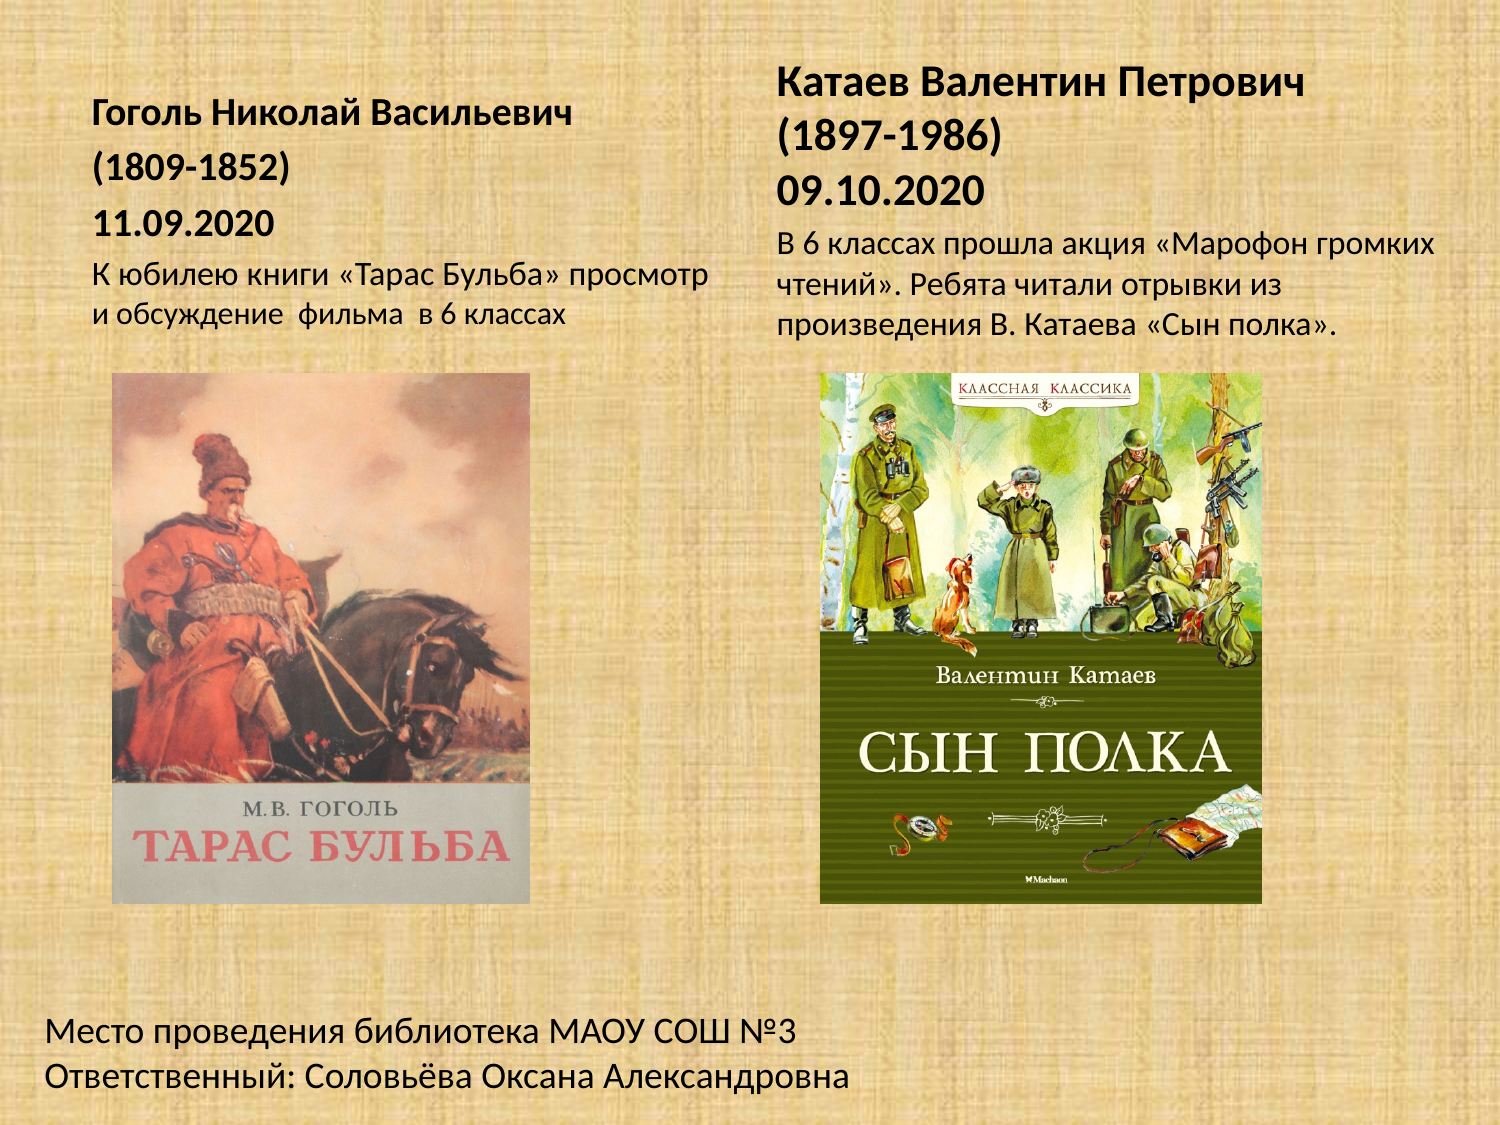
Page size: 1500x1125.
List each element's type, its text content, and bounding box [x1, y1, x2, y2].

list Гоголь Николай Васильевич (1809-1852) 11.09.2020 К юбилею книги «Тарас Бульба» просмотр и обсуждение фильма в 6 классах [76, 77, 738, 374]
title Место проведения библиотека МАОУ СОШ №3 Ответственный: Соловьёва Оксана Александровна [29, 975, 951, 1125]
list Катаев Валентин Петрович (1897-1986) 09.10.2020 В 6 классах прошла акция «Марофон громких чтений». Ребята читали отрывки из произведения В. Катаева «Сын полка». [761, 42, 1471, 351]
picture [0, 0, 1500, 1125]
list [111, 372, 531, 904]
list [820, 372, 1262, 904]
